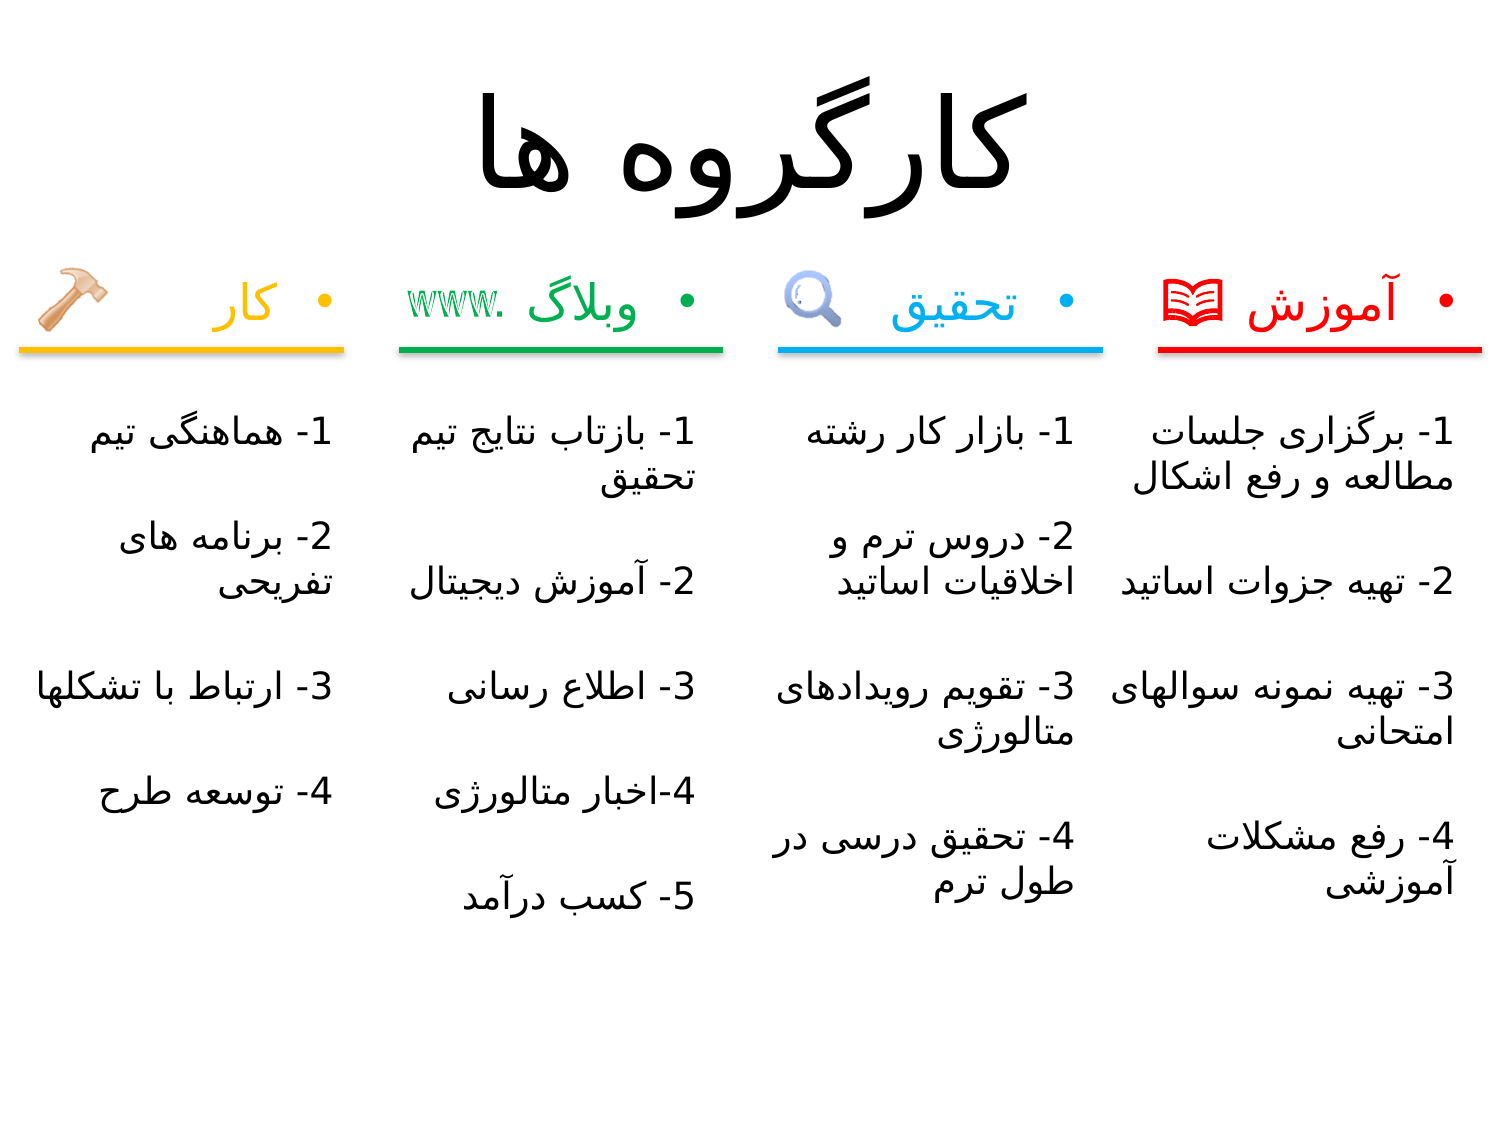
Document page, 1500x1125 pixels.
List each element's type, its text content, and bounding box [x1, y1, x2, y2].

list تحقیق 1- بازار کار رشته 2- دروس ترم و اخلاقیات اساتید 3- تقویم رویدادهای متالورژی 4- تحقیق درسی در طول ترم [702, 262, 1080, 1125]
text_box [407, 290, 503, 317]
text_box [1163, 278, 1223, 327]
list وبلاگ 1- بازتاب نتایج تیم تحقیق 2- آموزش دیجیتال 3- اطلاع رسانی 4-اخبار متالورژی 5- کسب درآمد [324, 262, 702, 1125]
list کار 1- هماهنگی تیم 2- برنامه های تفریحی 3- ارتباط با تشکلها 4- توسعه طرح [0, 262, 324, 1125]
list آموزش 1- برگزاری جلسات مطالعه و رفع اشکال 2- تهیه جزوات اساتید 3- تهیه نمونه سوالهای امتحانی 4- رفع مشکلات آموزشی [1080, 262, 1471, 1125]
picture [749, 235, 876, 362]
title کارگروه ها [75, 45, 1425, 233]
picture [28, 254, 113, 339]
